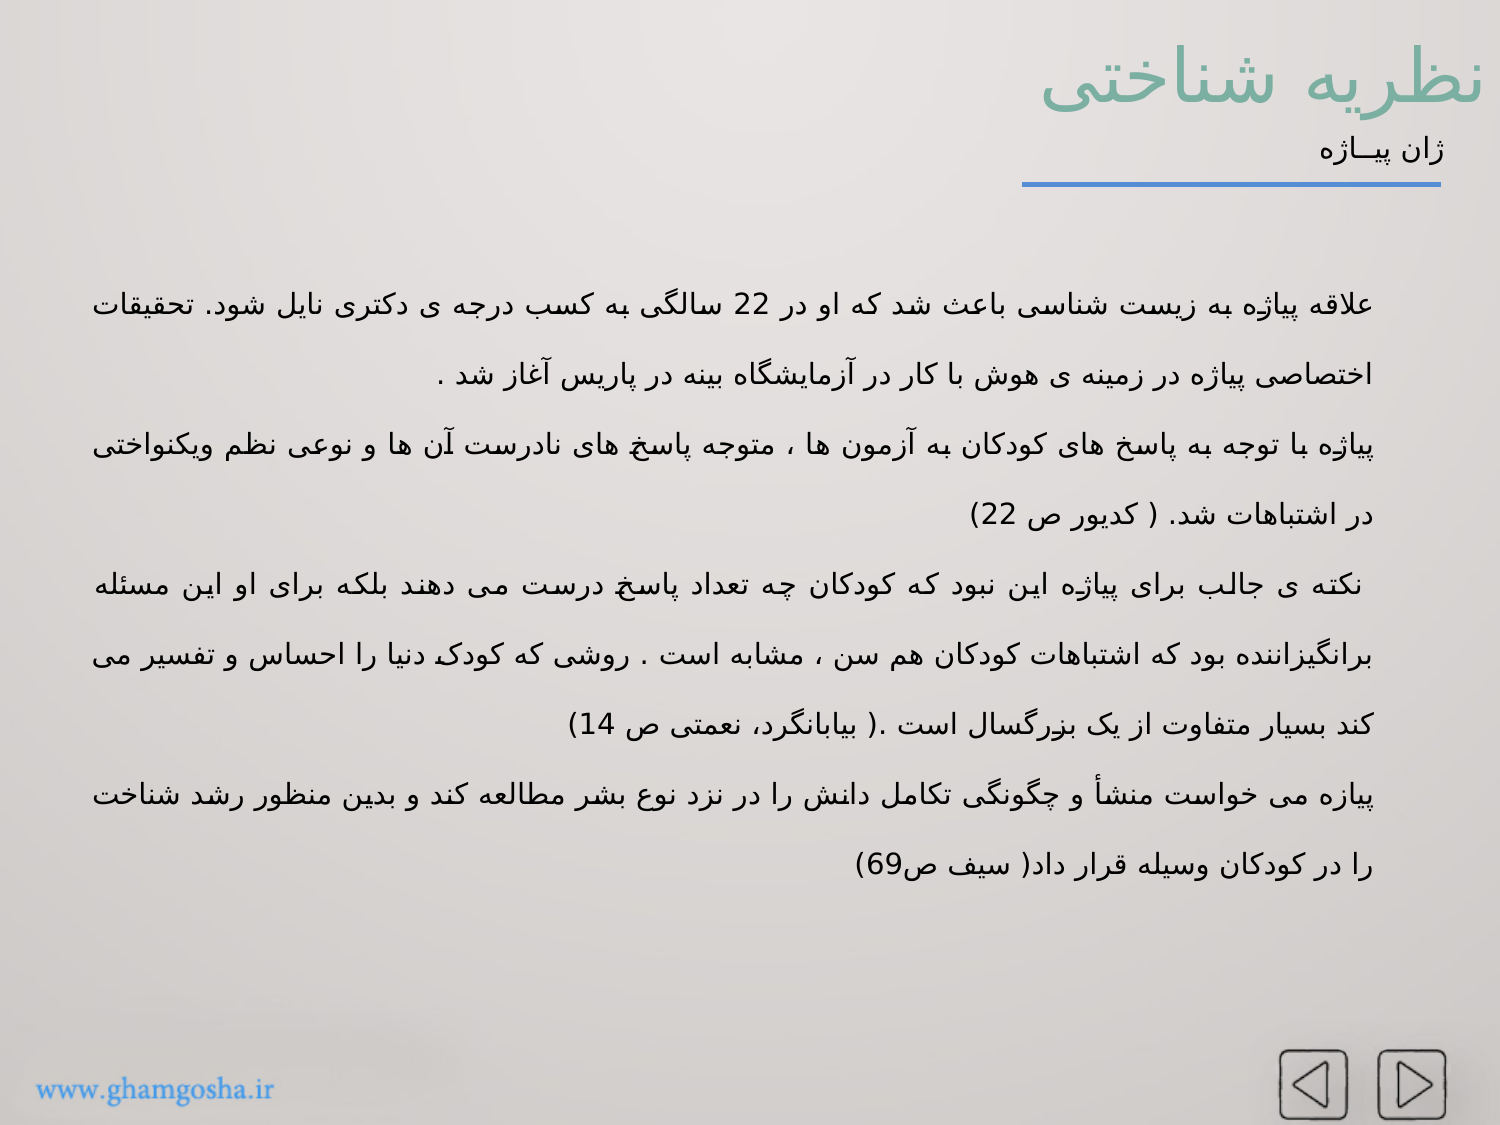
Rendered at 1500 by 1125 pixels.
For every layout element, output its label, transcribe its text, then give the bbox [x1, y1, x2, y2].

text_box علاقه پیاژه به زیست شناسی باعث شد که او در 22 سالگی به کسب درجه ی دکتری نایل شود. تحقیقات اختصاصی پیاژه در زمینه ی هوش با کار در آزمایشگاه بینه در پاریس آغاز شد . پیاژه با توجه به پاسخ های کودکان به آزمون ها ، متوجه پاسخ های نادرست آن ها و نوعی نظم ویکنواختی در اشتباهات شد. ( کدیور ص 22) نکته ی جالب برای پیاژه این نبود که کودکان چه تعداد پاسخ درست می دهند بلکه برای او این مسئله برانگیزاننده بود که اشتباهات کودکان هم سن ، مشابه است . روشی که کودک دنیا را احساس و تفسیر می کند بسیار متفاوت از یک بزرگسال است .( بیابانگرد، نعمتی ص 14) پیازه می خواست منشأ و چگونگی تکامل دانش را در نزد نوع بشر مطالعه کند و بدین منظور رشد شناخت را در کودکان وسیله قرار داد( سیف ص69) [76, 243, 1389, 888]
text_box ژان پیــاژه [1304, 122, 1460, 172]
picture [0, 0, 1500, 1125]
text_box نظریه شناختی [1024, 20, 1500, 125]
